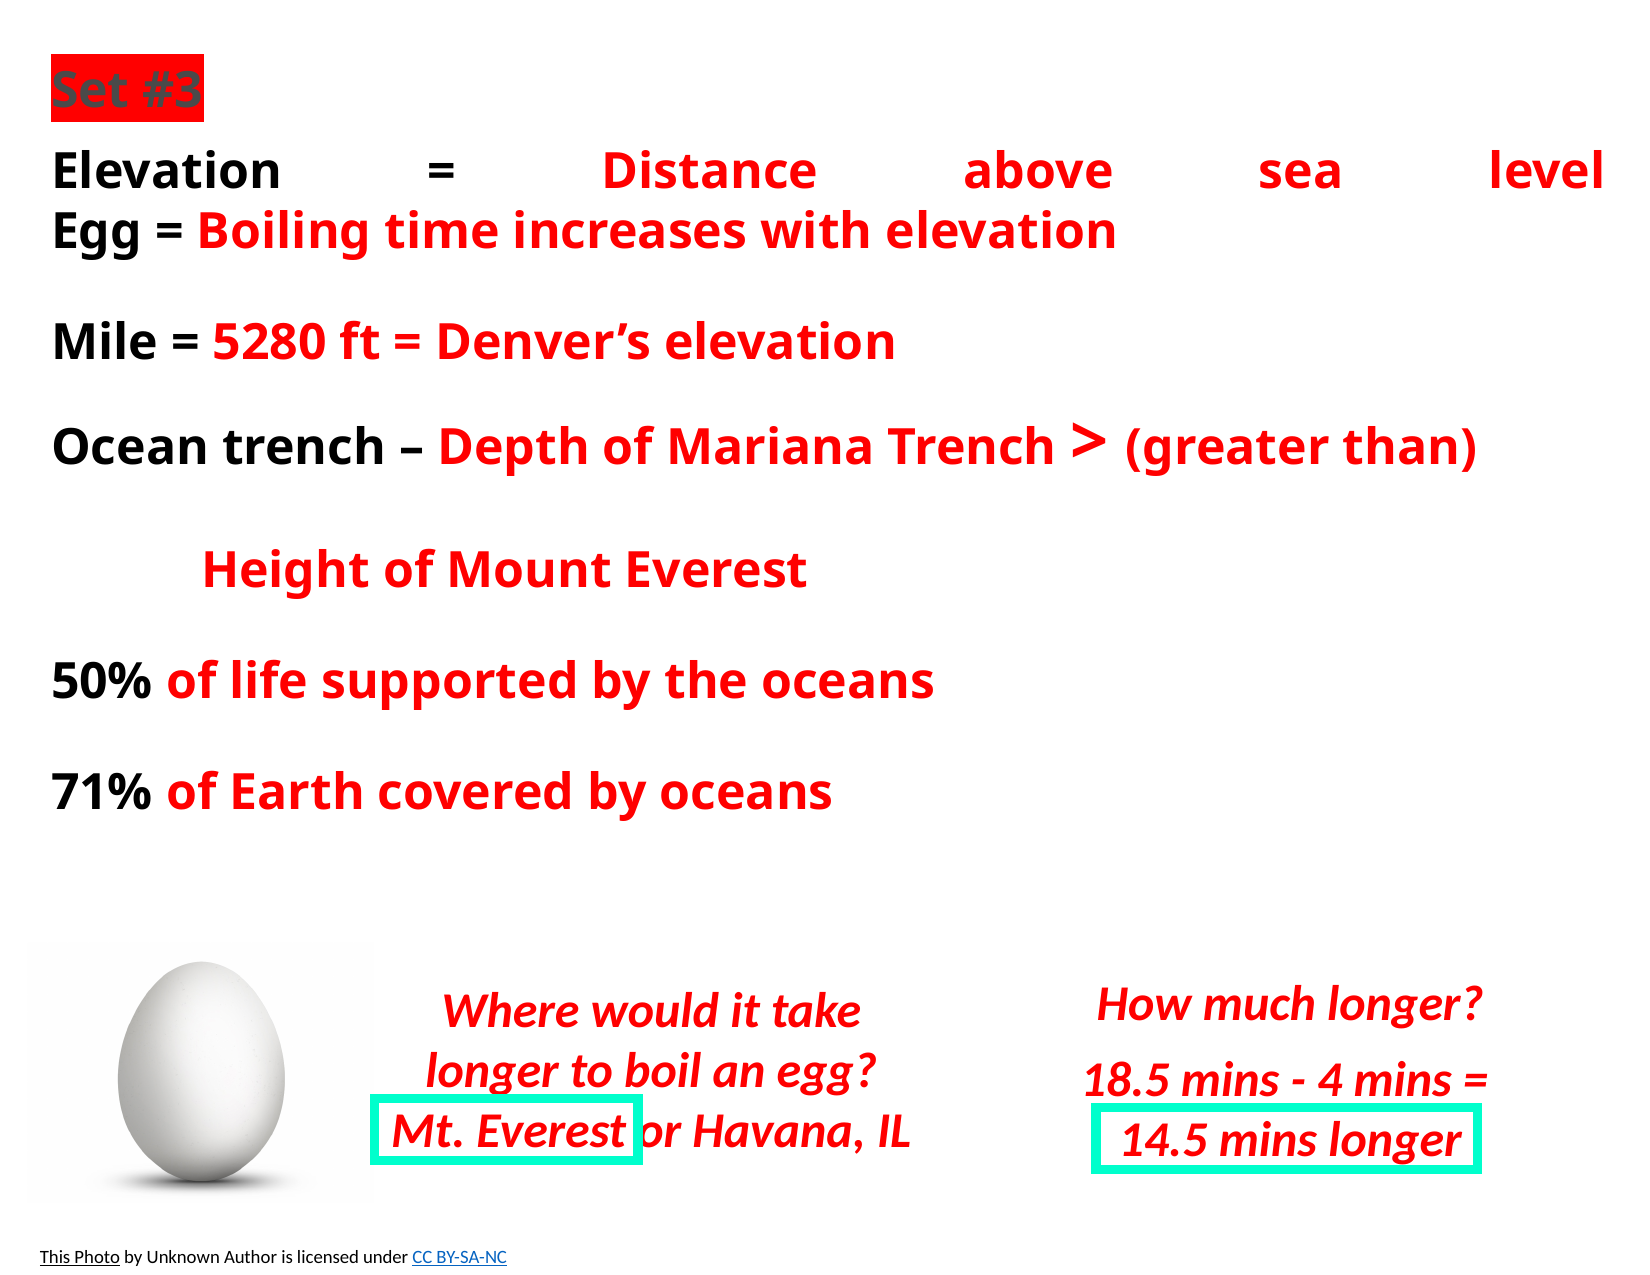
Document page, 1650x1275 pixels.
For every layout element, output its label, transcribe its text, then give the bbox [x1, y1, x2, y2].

text_box [374, 1097, 639, 1161]
text_box How much longer? [1001, 963, 1579, 1039]
text_box This Photo by Unknown Author is licensed under CC BY-SA-NC [24, 1237, 1625, 1275]
text_box 18.5 mins - 4 mins = 14.5 mins longer [1001, 1039, 1579, 1174]
picture [27, 942, 374, 1203]
text_box [1095, 1106, 1479, 1170]
text_box Set #3 Elevation = Distance above sea level Egg = Boiling time increases with elevation Mile = 5280 ft = Denver’s elevation Ocean trench – Depth of Mariana Trench > (greater than) Height of Mount Everest 50% of life supported by the oceans 71% of Earth covered by oceans [36, 20, 1621, 968]
text_box Where would it take longer to boil an egg? Mt. Everest or Havana, IL [374, 970, 940, 1165]
